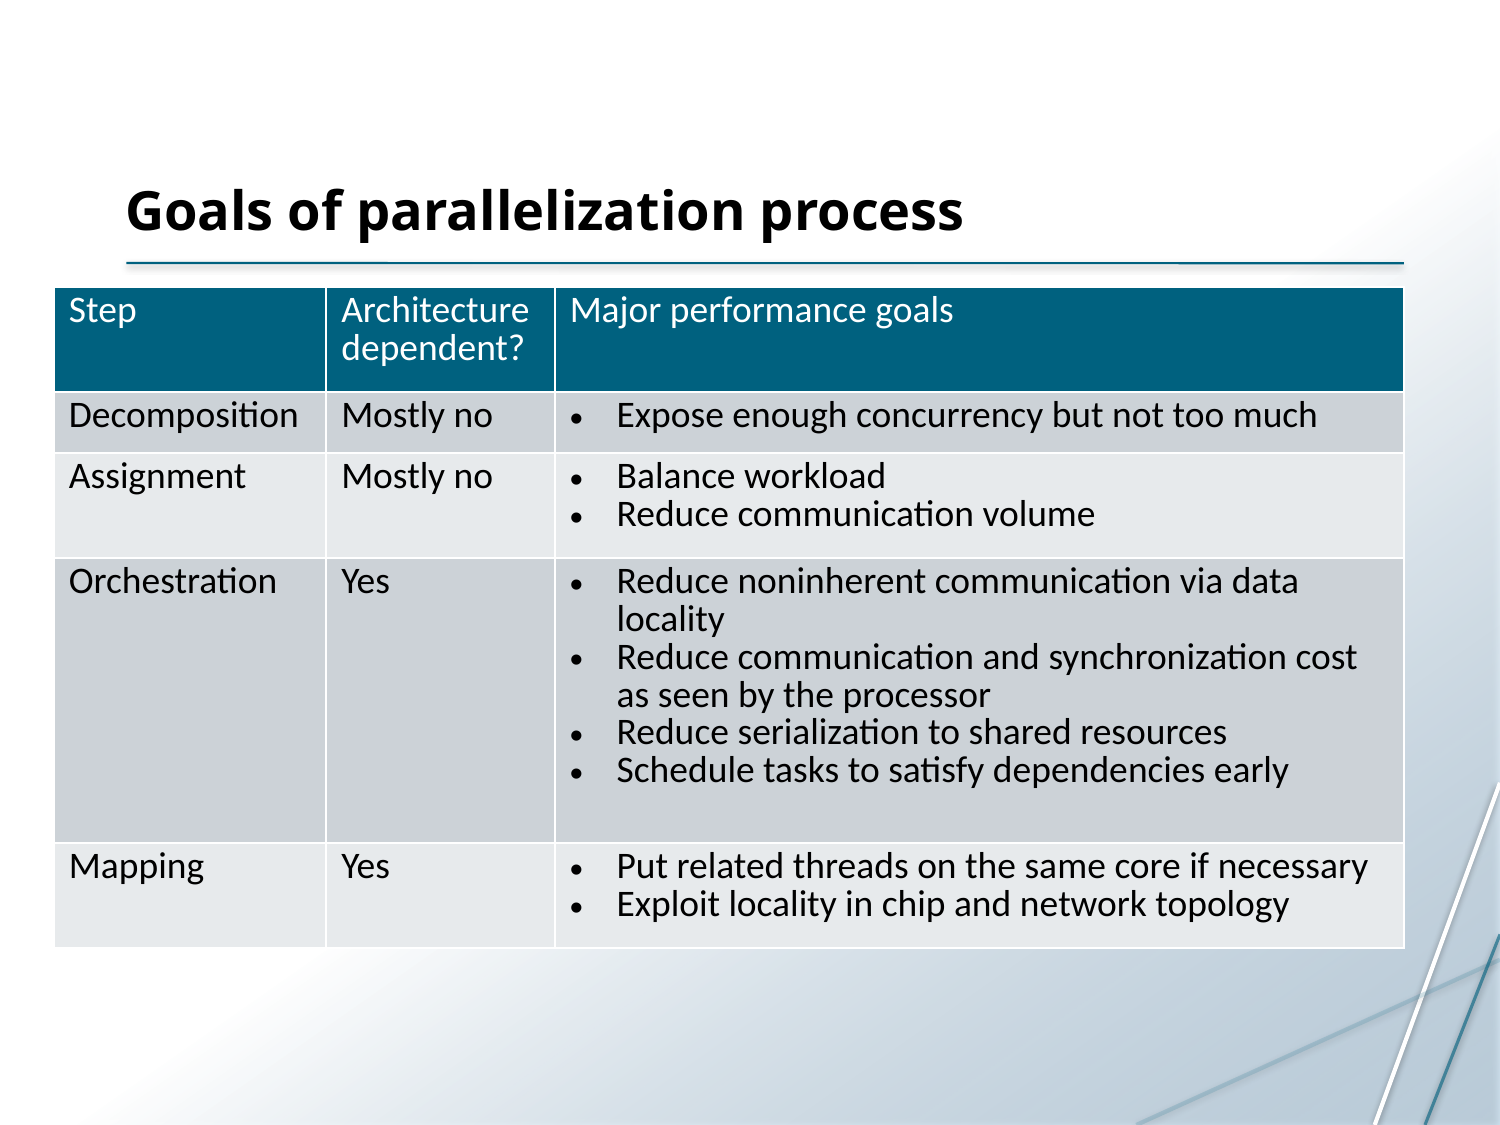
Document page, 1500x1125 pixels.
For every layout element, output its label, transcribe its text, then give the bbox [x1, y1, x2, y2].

table_cell Reduce noninherent communication via data locality Reduce communication and synchronization cost as seen by the processor Reduce serialization to shared resources Schedule tasks to satisfy dependencies early [556, 559, 1403, 842]
table_cell Expose enough concurrency but not too much [556, 393, 1403, 452]
table_cell Assignment [55, 454, 325, 557]
table_cell Yes [327, 559, 554, 842]
table_header Architecture dependent? [327, 288, 554, 391]
table_header Step [55, 288, 325, 391]
table_cell Balance workload Reduce communication volume [556, 454, 1403, 557]
table_cell Orchestration [55, 559, 325, 842]
title Goals of parallelization process [109, 49, 1403, 249]
table_header Major performance goals [556, 288, 1403, 391]
table_cell Mostly no [327, 454, 554, 557]
table_cell Put related threads on the same core if necessary Exploit locality in chip and network topology [556, 844, 1403, 947]
table_cell Mapping [55, 844, 325, 947]
table_cell Yes [327, 844, 554, 947]
table_cell Decomposition [55, 393, 325, 452]
table_cell Mostly no [327, 393, 554, 452]
